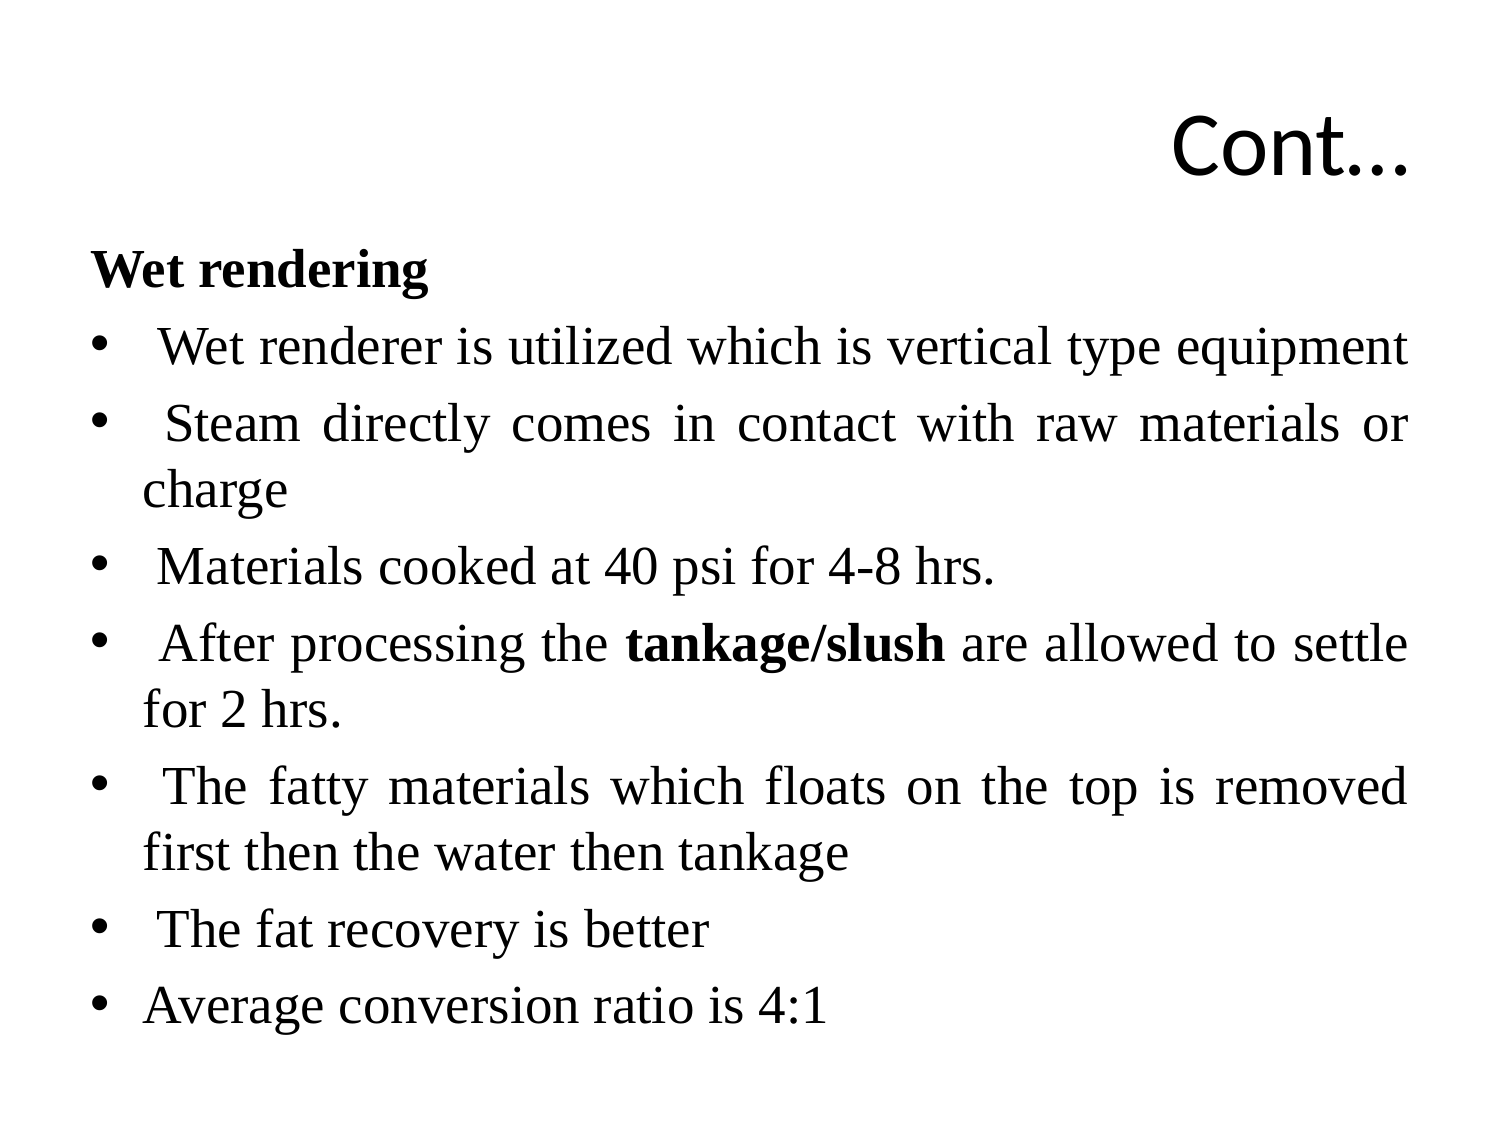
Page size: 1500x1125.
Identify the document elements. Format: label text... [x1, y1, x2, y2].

title Cont… [75, 45, 1425, 224]
list Wet rendering Wet renderer is utilized which is vertical type equipment Steam directly comes in contact with raw materials or charge Materials cooked at 40 psi for 4-8 hrs. After processing the tankage/slush are allowed to settle for 2 hrs. The fatty materials which floats on the top is removed first then the water then tankage The fat recovery is better Average conversion ratio is 4:1 [75, 224, 1425, 1088]
